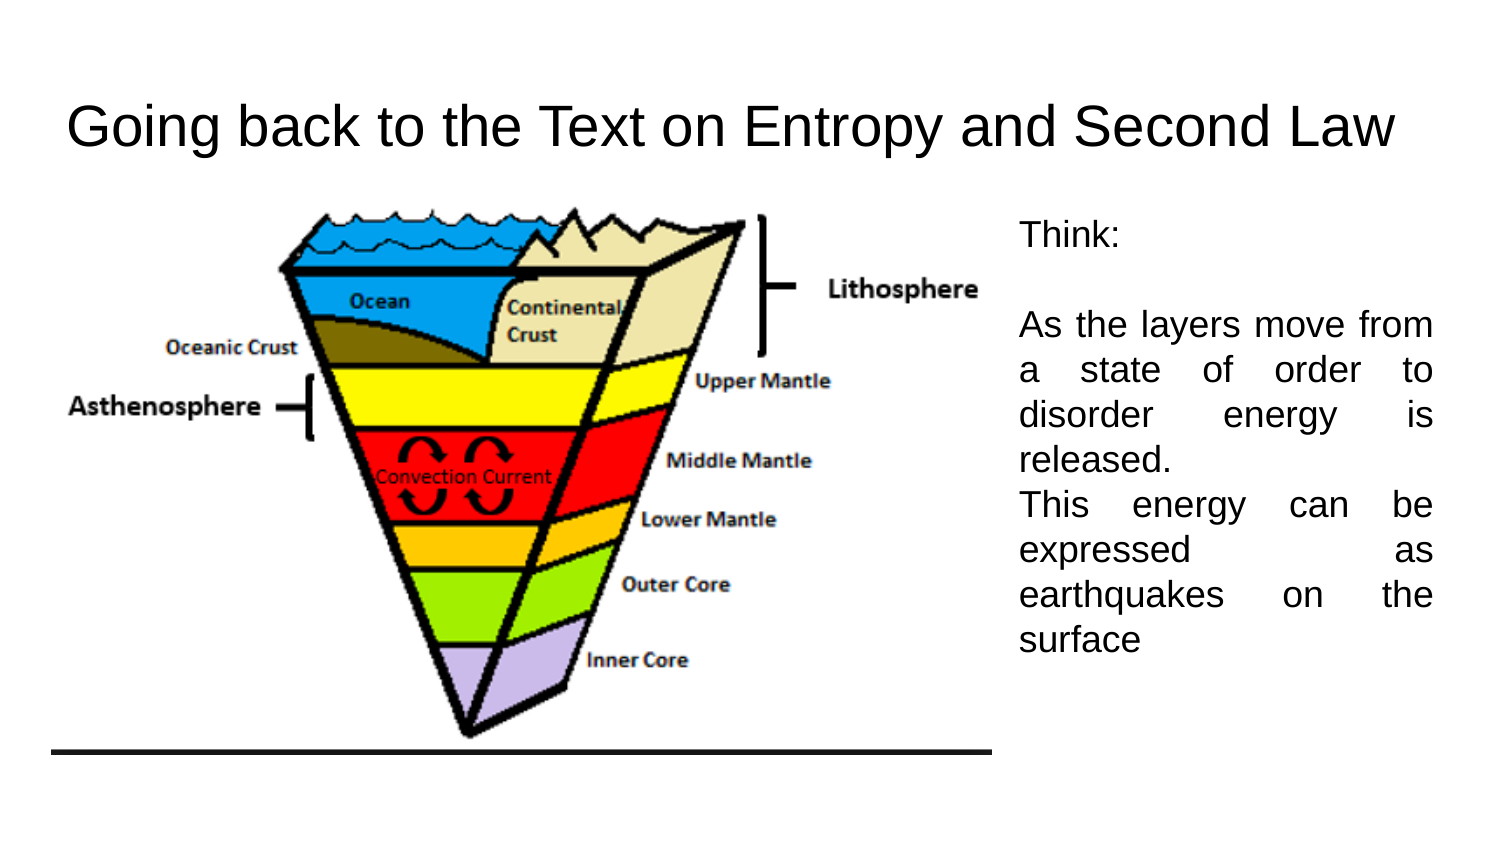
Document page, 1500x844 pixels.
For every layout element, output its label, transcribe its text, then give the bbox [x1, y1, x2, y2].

title Going back to the Text on Entropy and Second Law [51, 72, 1449, 167]
text_box Think: As the layers move from a state of order to disorder energy is released. This energy can be expressed as earthquakes on the surface [1003, 195, 1449, 755]
picture [50, 183, 992, 755]
